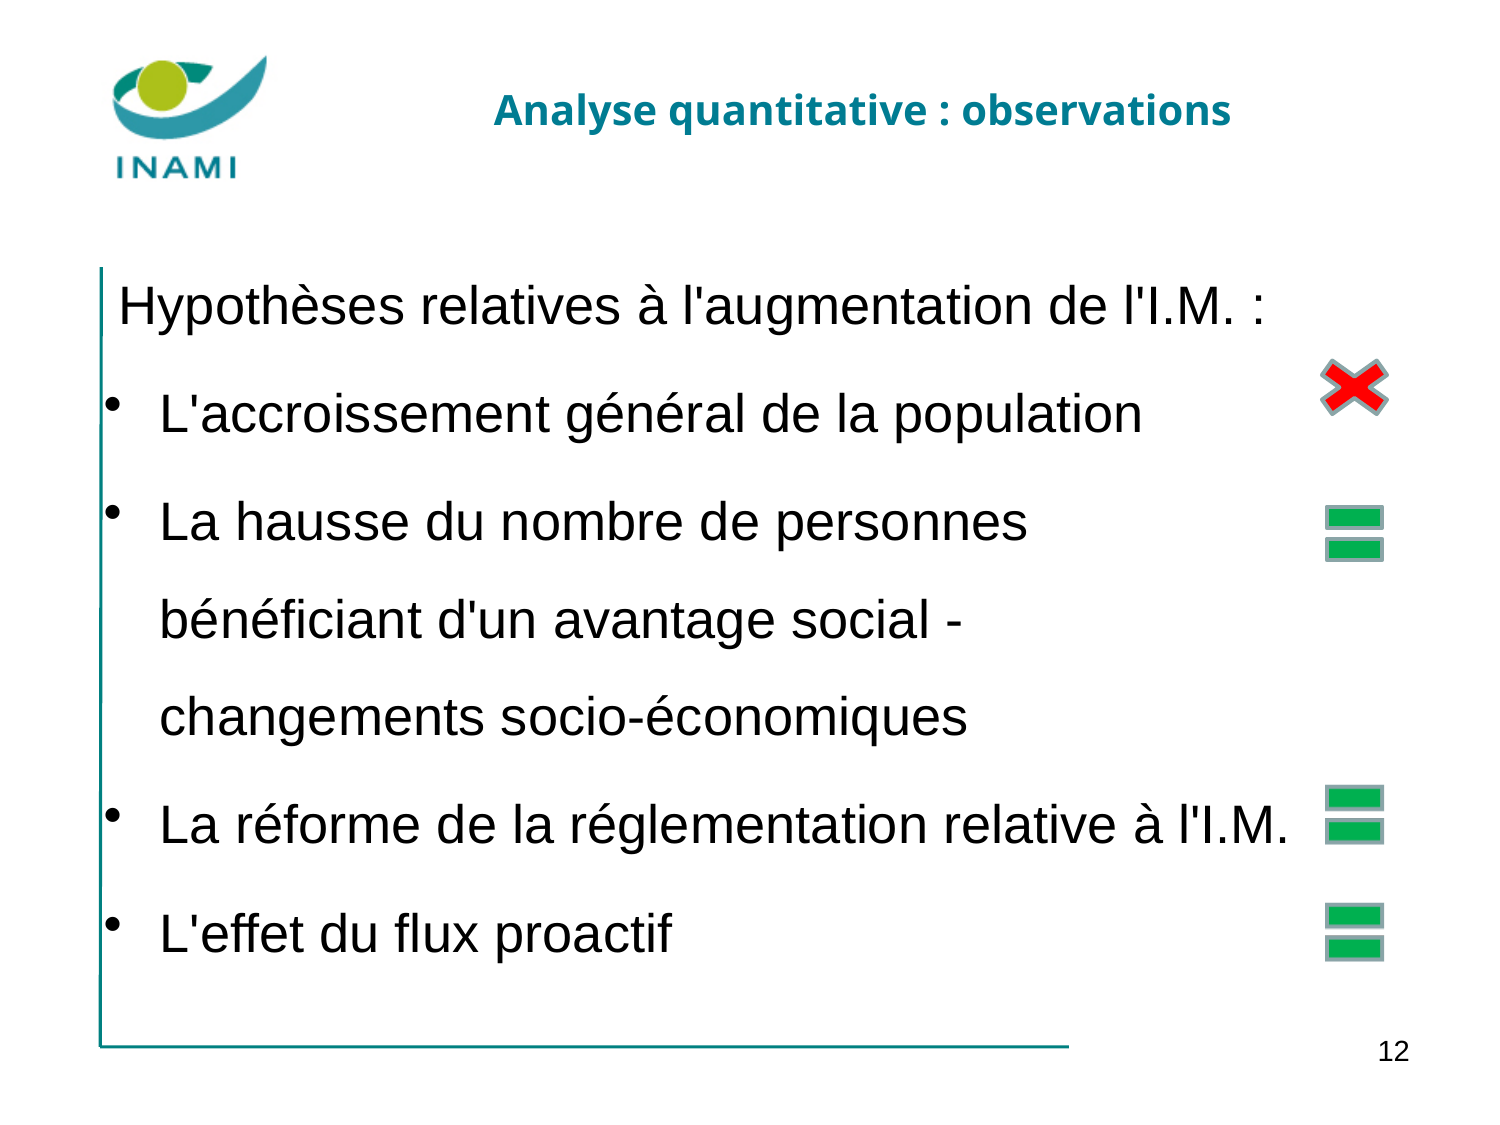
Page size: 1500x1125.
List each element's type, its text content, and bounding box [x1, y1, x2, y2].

picture [1323, 901, 1386, 962]
list Hypothèses relatives à l'augmentation de l'I.M. : L'accroissement général de la population La hausse du nombre de personnes bénéficiant d'un avantage social - changements socio-économiques La réforme de la réglementation relative à l'I.M. L'effet du flux proactif [88, 262, 1317, 1005]
picture [64, 6, 314, 227]
text_box [1325, 537, 1384, 562]
picture [1323, 784, 1386, 845]
title Analyse quantitative : observations [301, 45, 1425, 173]
text_box [1319, 358, 1389, 417]
slide_number 12 [1074, 1024, 1425, 1103]
text_box [1325, 505, 1384, 530]
